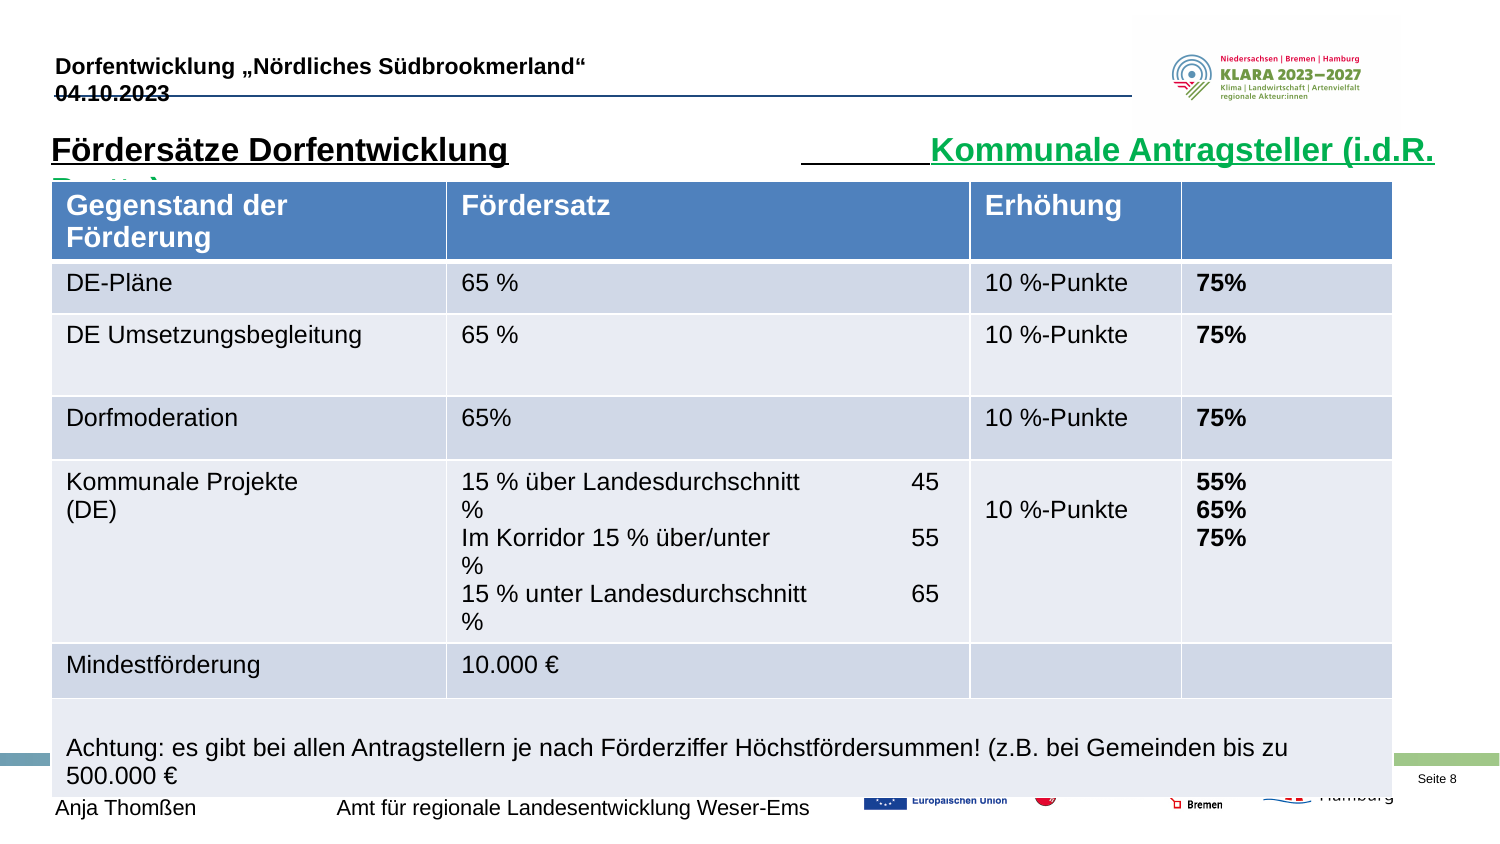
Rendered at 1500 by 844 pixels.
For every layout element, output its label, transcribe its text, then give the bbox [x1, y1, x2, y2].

table_cell 10.000 € [447, 644, 969, 698]
table_cell DE-Pläne [52, 264, 446, 313]
table_cell Dorfmoderation [52, 397, 446, 459]
table_cell [971, 644, 1181, 698]
table_cell 10 %-Punkte [971, 461, 1181, 642]
table_cell 55% 65% 75% [1182, 461, 1392, 642]
table_cell Kommunale Projekte (DE) [52, 461, 446, 642]
table_cell 10 %-Punkte [971, 264, 1181, 313]
table_cell 75% [1182, 264, 1392, 313]
table_cell 75% [1182, 397, 1392, 459]
list Fördersätze Dorfentwicklung Kommunale Antragsteller (i.d.R. Brutto) [51, 128, 1446, 693]
picture [0, 0, 1500, 844]
table_cell 65% [447, 397, 969, 459]
list [50, 45, 930, 86]
table_cell 10 %-Punkte [971, 397, 1181, 459]
table_cell 10 %-Punkte [971, 315, 1181, 395]
table_cell [1182, 644, 1392, 698]
table_cell Achtung: es gibt bei allen Antragstellern je nach Förderziffer Höchstfördersummen! (z.B. bei Gemeinden bis zu 500.000 € [52, 699, 1392, 797]
table_cell Mindestförderung [52, 644, 446, 698]
table_cell DE Umsetzungsbegleitung [52, 315, 446, 395]
table_cell 65 % [447, 315, 969, 395]
table_header Gegenstand der Förderung [52, 182, 446, 259]
table_header [1182, 182, 1392, 259]
table_cell 65 % [447, 264, 969, 313]
table_cell 15 % über Landesdurchschnitt 45 % Im Korridor 15 % über/unter 55 % 15 % unter Landesdurchschnitt 65 % [447, 461, 969, 642]
table_cell 75% [1182, 315, 1392, 395]
table_header Erhöhung [971, 182, 1181, 259]
table_header Fördersatz [447, 182, 969, 259]
